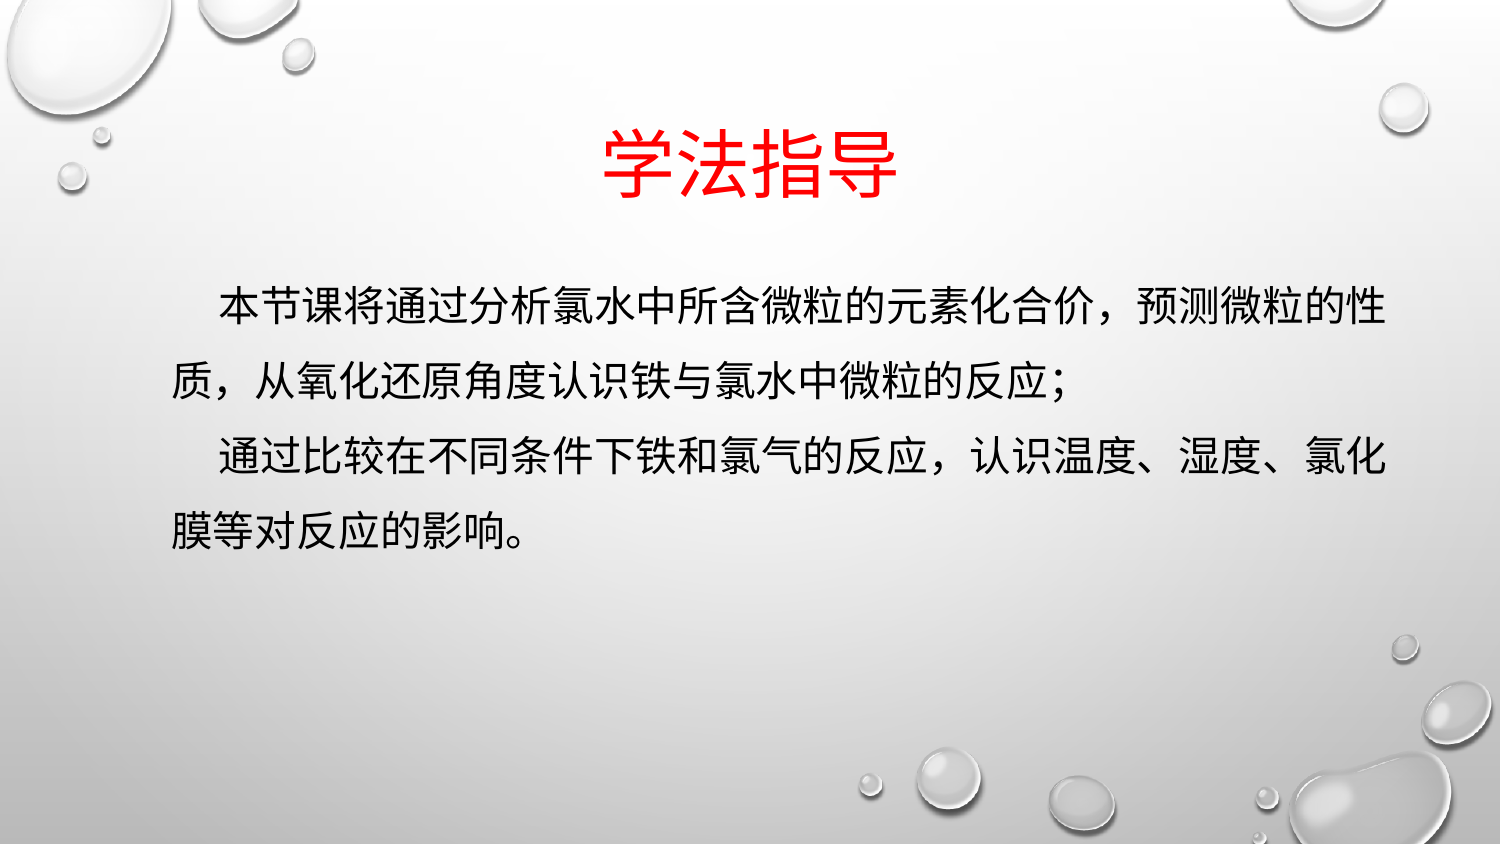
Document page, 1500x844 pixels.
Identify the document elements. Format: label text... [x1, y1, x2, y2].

picture [0, 0, 1500, 844]
title 学法指导 [112, 76, 1388, 261]
text_box 本节课将通过分析氯水中所含微粒的元素化合价，预测微粒的性质，从氧化还原角度认识铁与氯水中微粒的反应； 通过比较在不同条件下铁和氯气的反应，认识温度、湿度、氯化膜等对反应的影响。 [156, 247, 1432, 562]
